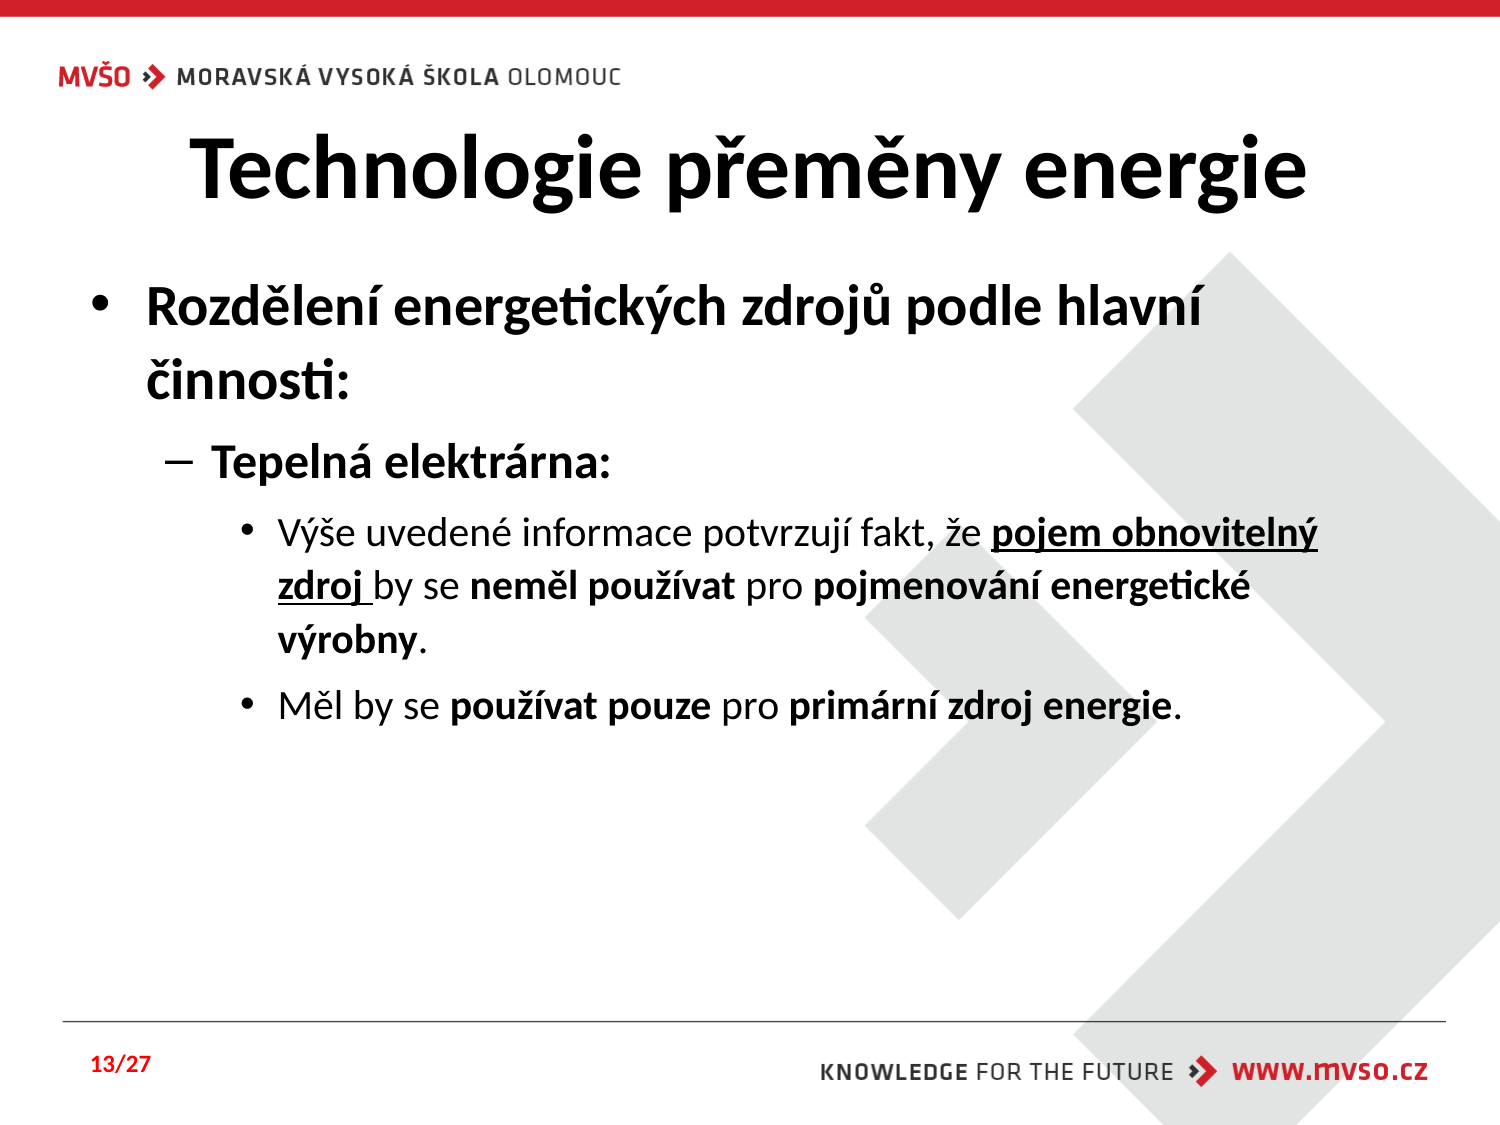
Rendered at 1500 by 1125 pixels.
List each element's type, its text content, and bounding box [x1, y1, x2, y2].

list Rozdělení energetických zdrojů podle hlavní činnosti: Tepelná elektrárna: Výše uvedené informace potvrzují fakt, že pojem obnovitelný zdroj by se neměl používat pro pojmenování energetické výrobny. Měl by se používat pouze pro primární zdroj energie. [75, 254, 1425, 956]
picture [0, 0, 1500, 1125]
title Technologie přeměny energie [75, 90, 1425, 233]
text_box 13/27 [74, 1040, 213, 1085]
